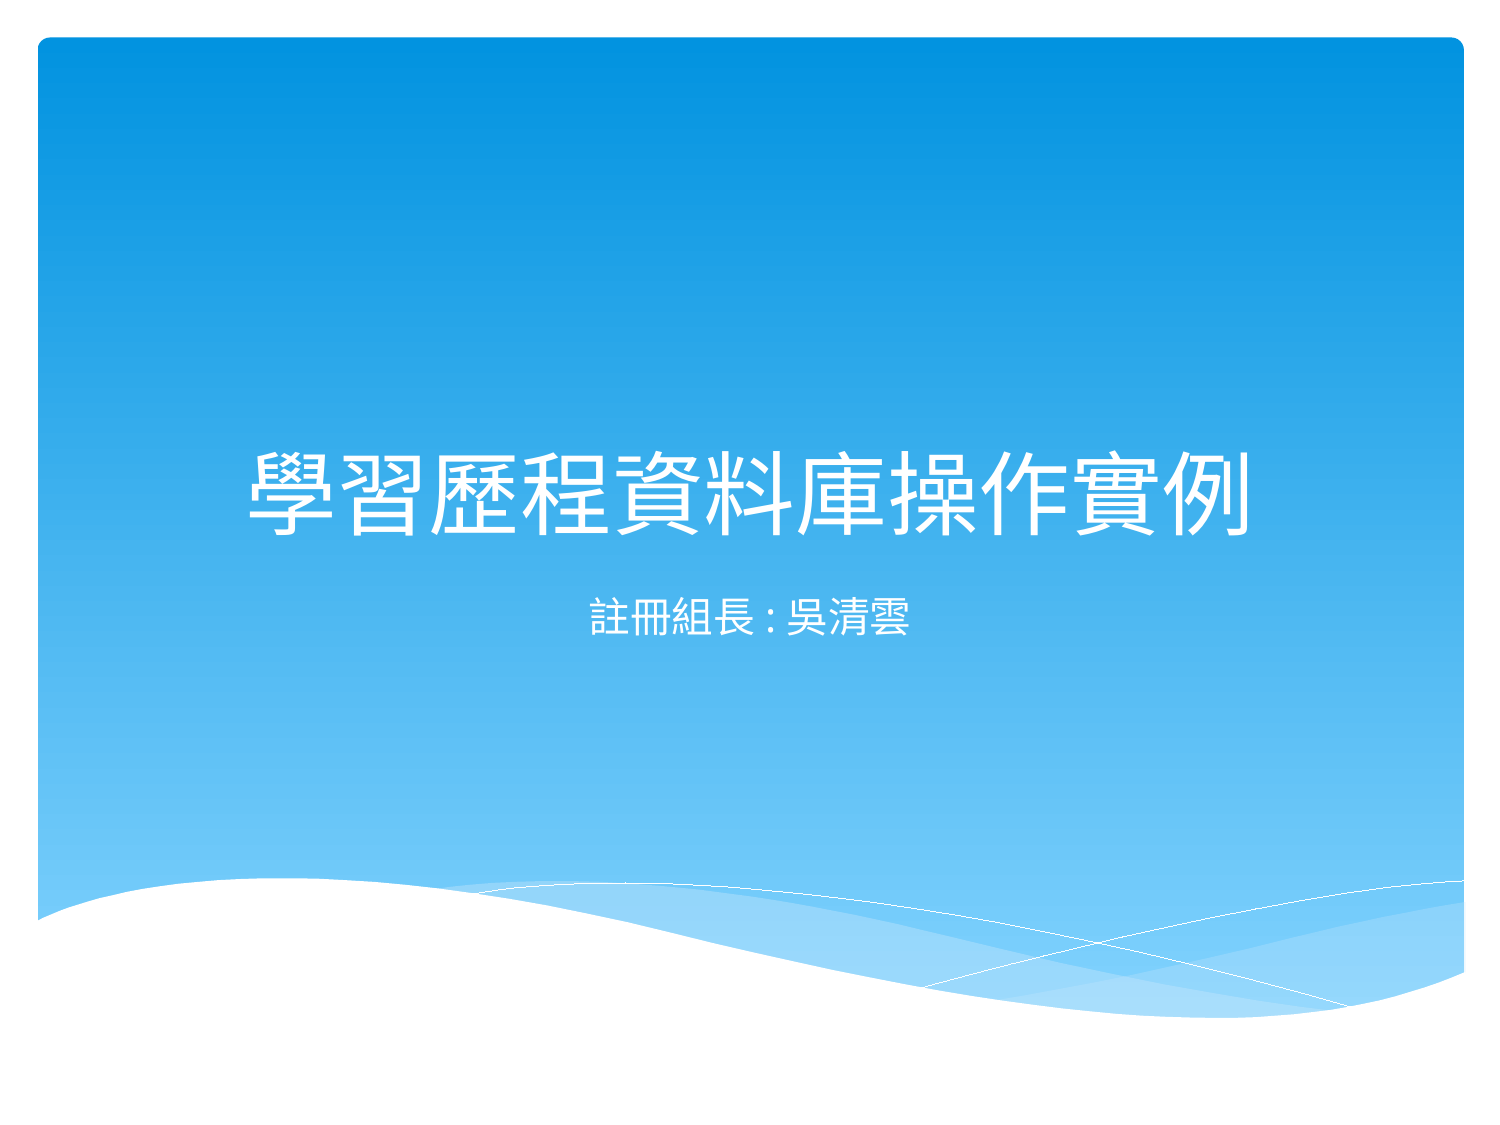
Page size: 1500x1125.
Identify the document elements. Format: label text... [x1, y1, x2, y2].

title 學習歷程資料庫操作實例 [112, 262, 1388, 555]
subtitle 註冊組長:吳清雲 [225, 583, 1275, 825]
